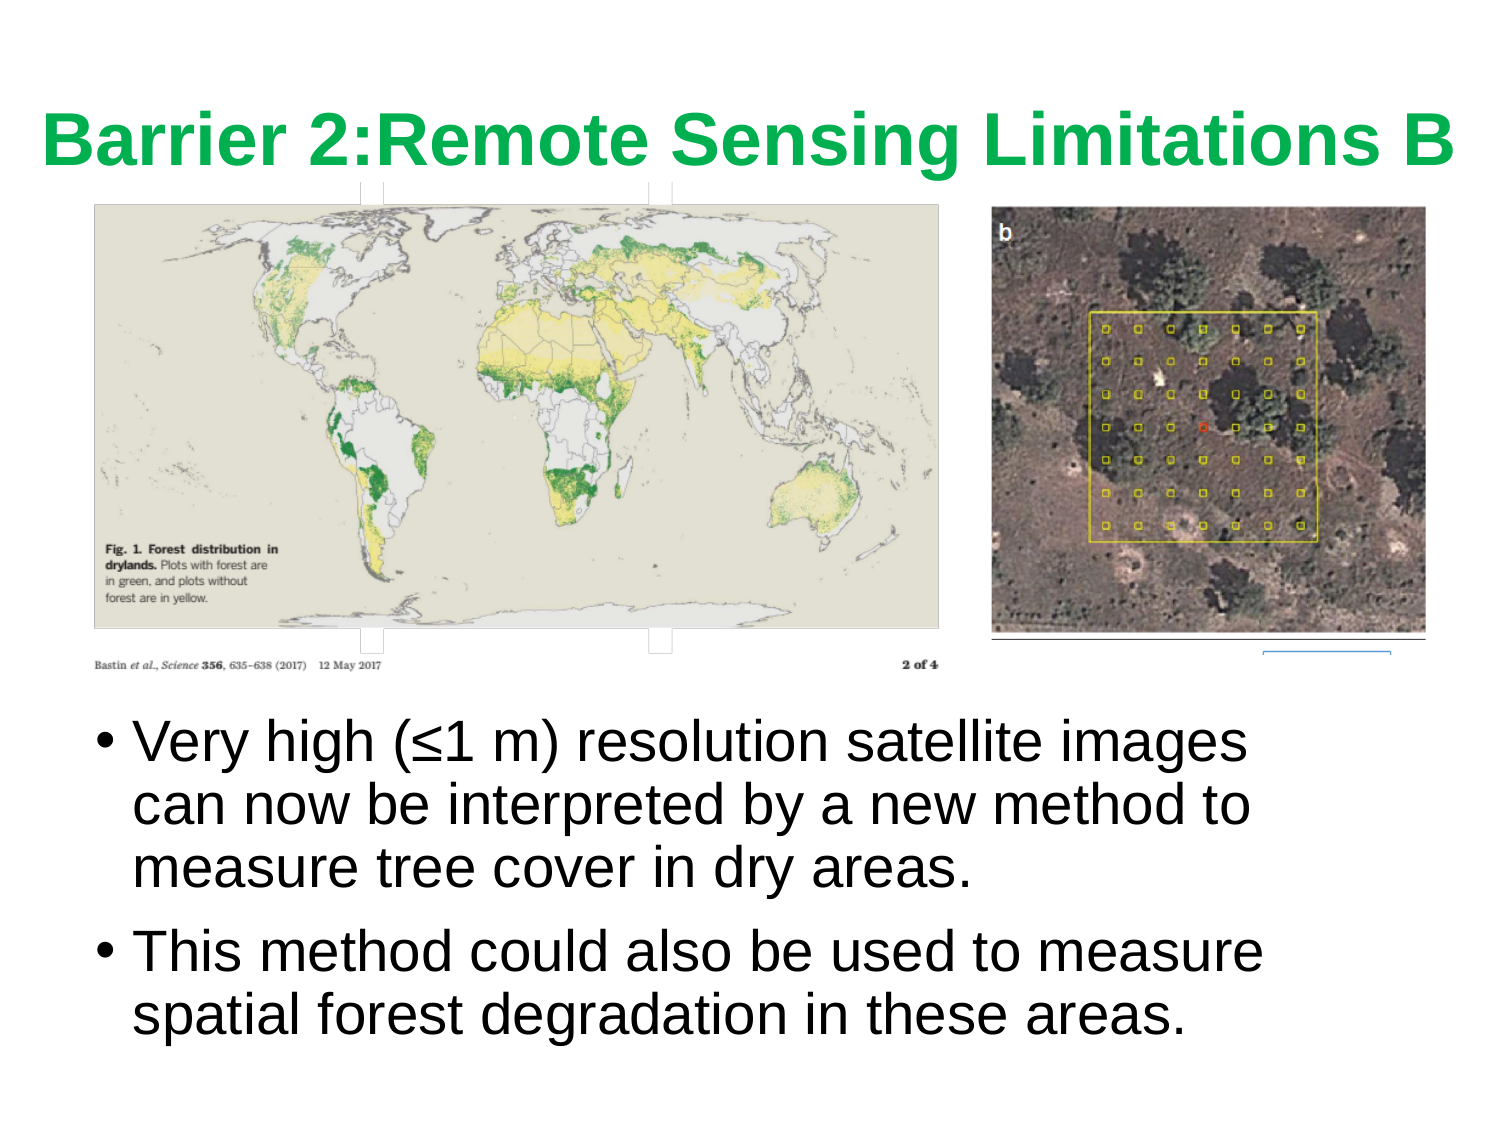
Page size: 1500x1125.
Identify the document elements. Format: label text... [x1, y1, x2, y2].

title Barrier 2:Remote Sensing Limitations B [19, 59, 1481, 223]
list Very high (≤1 m) resolution satellite images can now be interpreted by a new method to measure tree cover in dry areas. This method could also be used to measure spatial forest degradation in these areas. [80, 703, 1375, 1064]
picture [991, 197, 1426, 655]
picture [80, 182, 950, 694]
